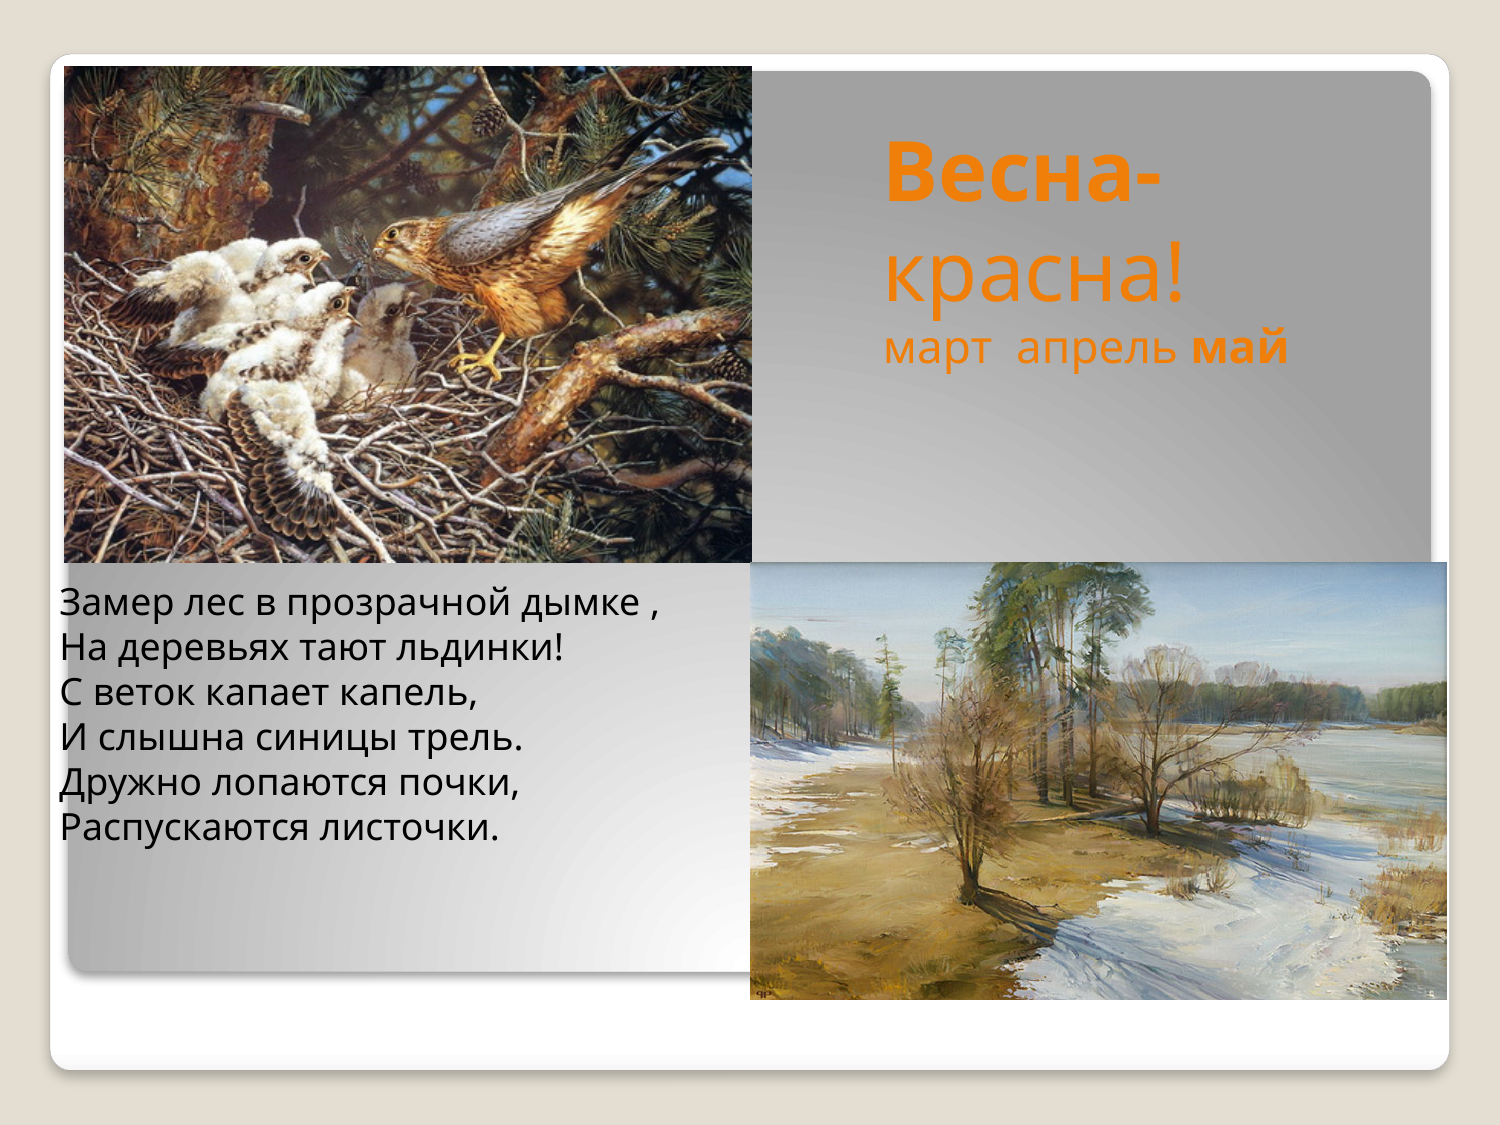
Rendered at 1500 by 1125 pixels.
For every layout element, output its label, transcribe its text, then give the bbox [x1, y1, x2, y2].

list Замер лес в прозрачной дымке , На деревьях тают льдинки! С веток капает капель, И слышна синицы трель. Дружно лопаются почки, Распускаются листочки. [41, 562, 728, 1106]
title [908, 87, 1397, 238]
text_box Весна- красна! март апрель май [868, 110, 1329, 381]
picture [64, 66, 1448, 1000]
